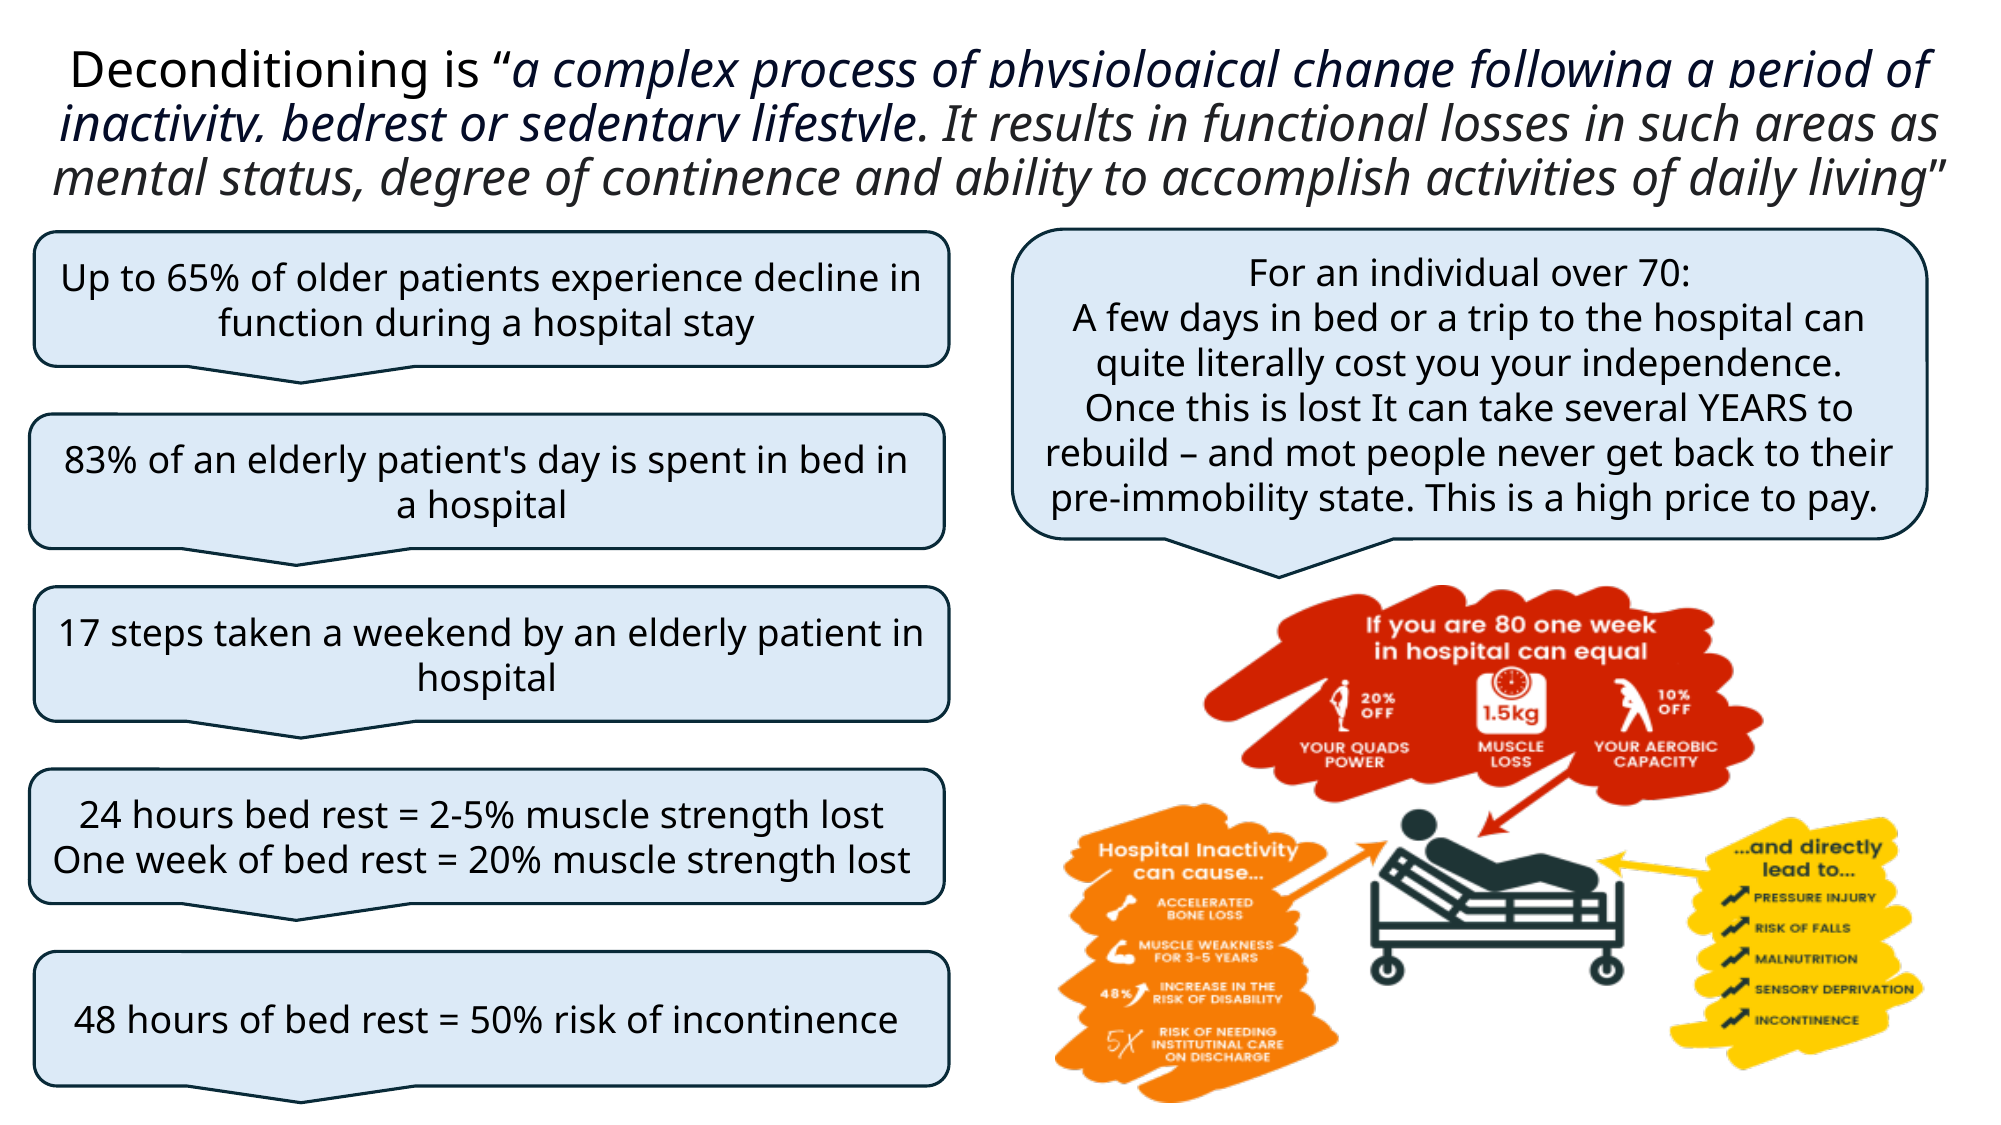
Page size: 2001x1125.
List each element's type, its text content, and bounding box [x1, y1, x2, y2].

subtitle Deconditioning is “a complex process of physiological change following a period of inactivity, bedrest or sedentary lifestyle. It results in functional losses in such areas as mental status, degree of continence and ability to accomplish activities of daily living” [0, 37, 2000, 309]
text_box Up to 65% of older patients experience decline in function during a hospital stay [32, 230, 951, 385]
text_box 83% of an elderly patient's day is spent in bed in a hospital [27, 412, 946, 567]
text_box For an individual over 70: A few days in bed or a trip to the hospital can quite literally cost you your independence. Once this is lost It can take several YEARS to rebuild – and mot people never get back to their pre-immobility state. This is a high price to pay. [1010, 227, 1929, 580]
text_box 48 hours of bed rest = 50% risk of incontinence [32, 949, 951, 1105]
text_box 24 hours bed rest = 2-5% muscle strength lost One week of bed rest = 20% muscle strength lost [27, 767, 946, 922]
picture [1055, 585, 1928, 1103]
text_box 17 steps taken a weekend by an elderly patient in hospital [32, 585, 951, 740]
